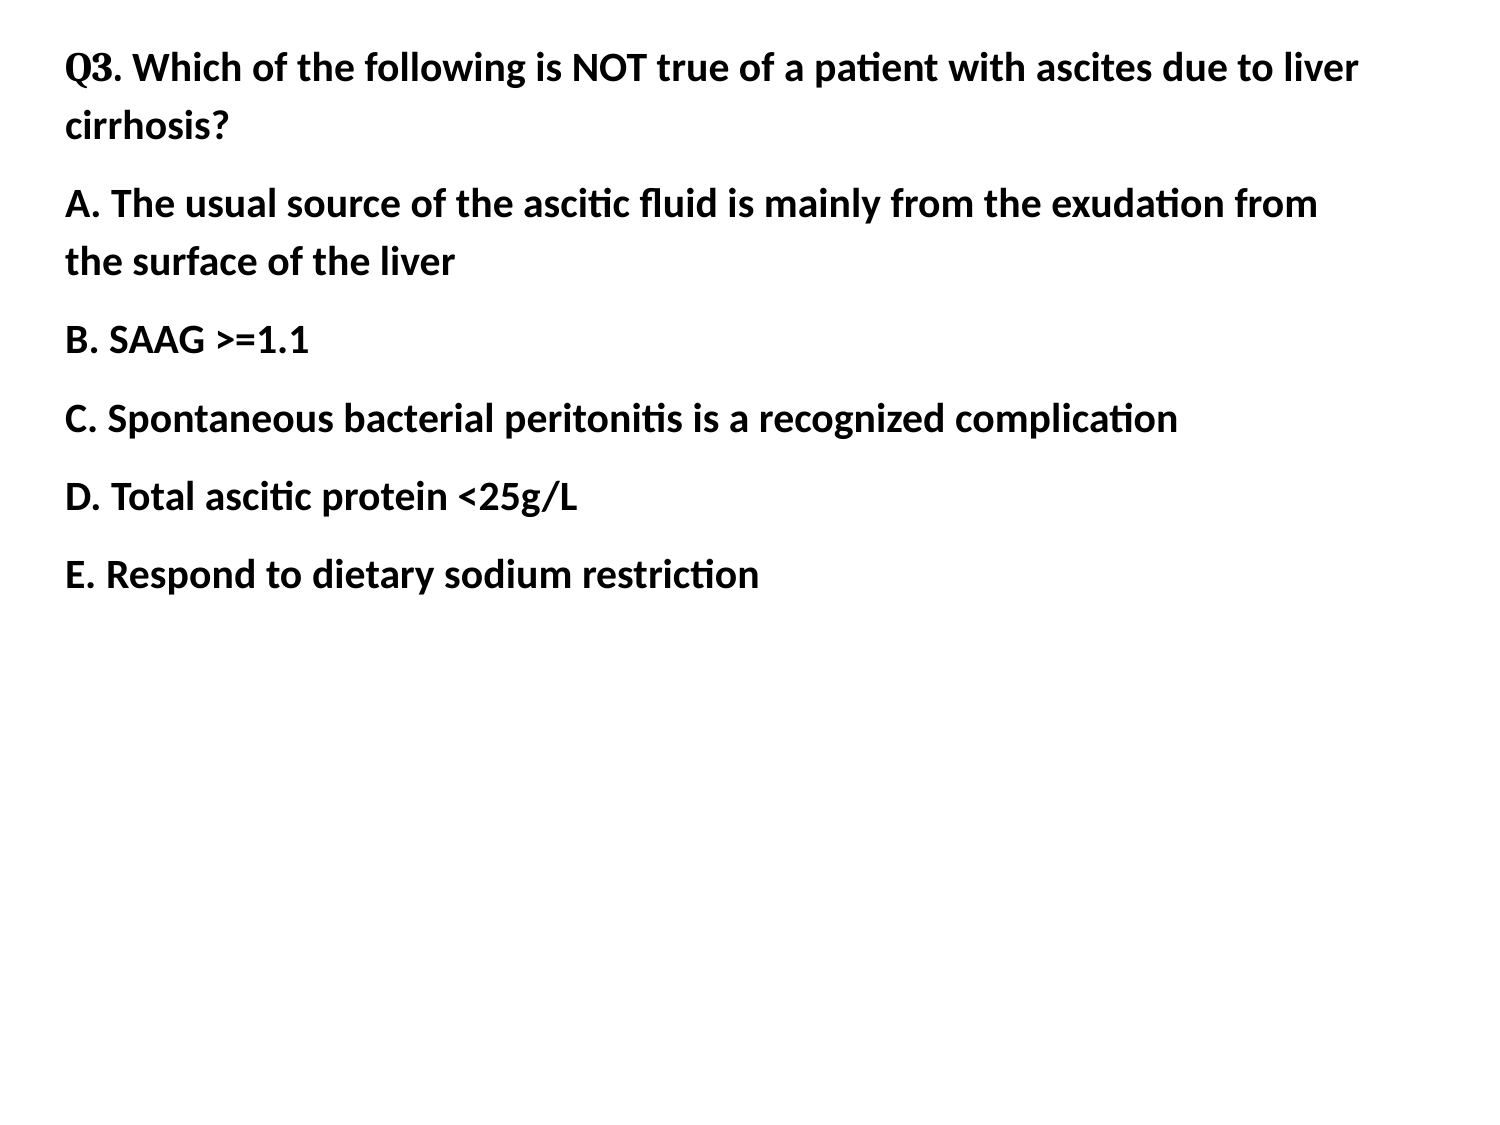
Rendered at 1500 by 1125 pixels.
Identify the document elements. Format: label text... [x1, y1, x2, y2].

list Q3. Which of the following is NOT true of a patient with ascites due to liver cirrhosis? A. The usual source of the ascitic fluid is mainly from the exudation from the surface of the liver B. SAAG >=1.1 C. Spontaneous bacterial peritonitis is a recognized complication D. Total ascitic protein <25g/L E. Respond to dietary sodium restriction [50, 24, 1400, 768]
